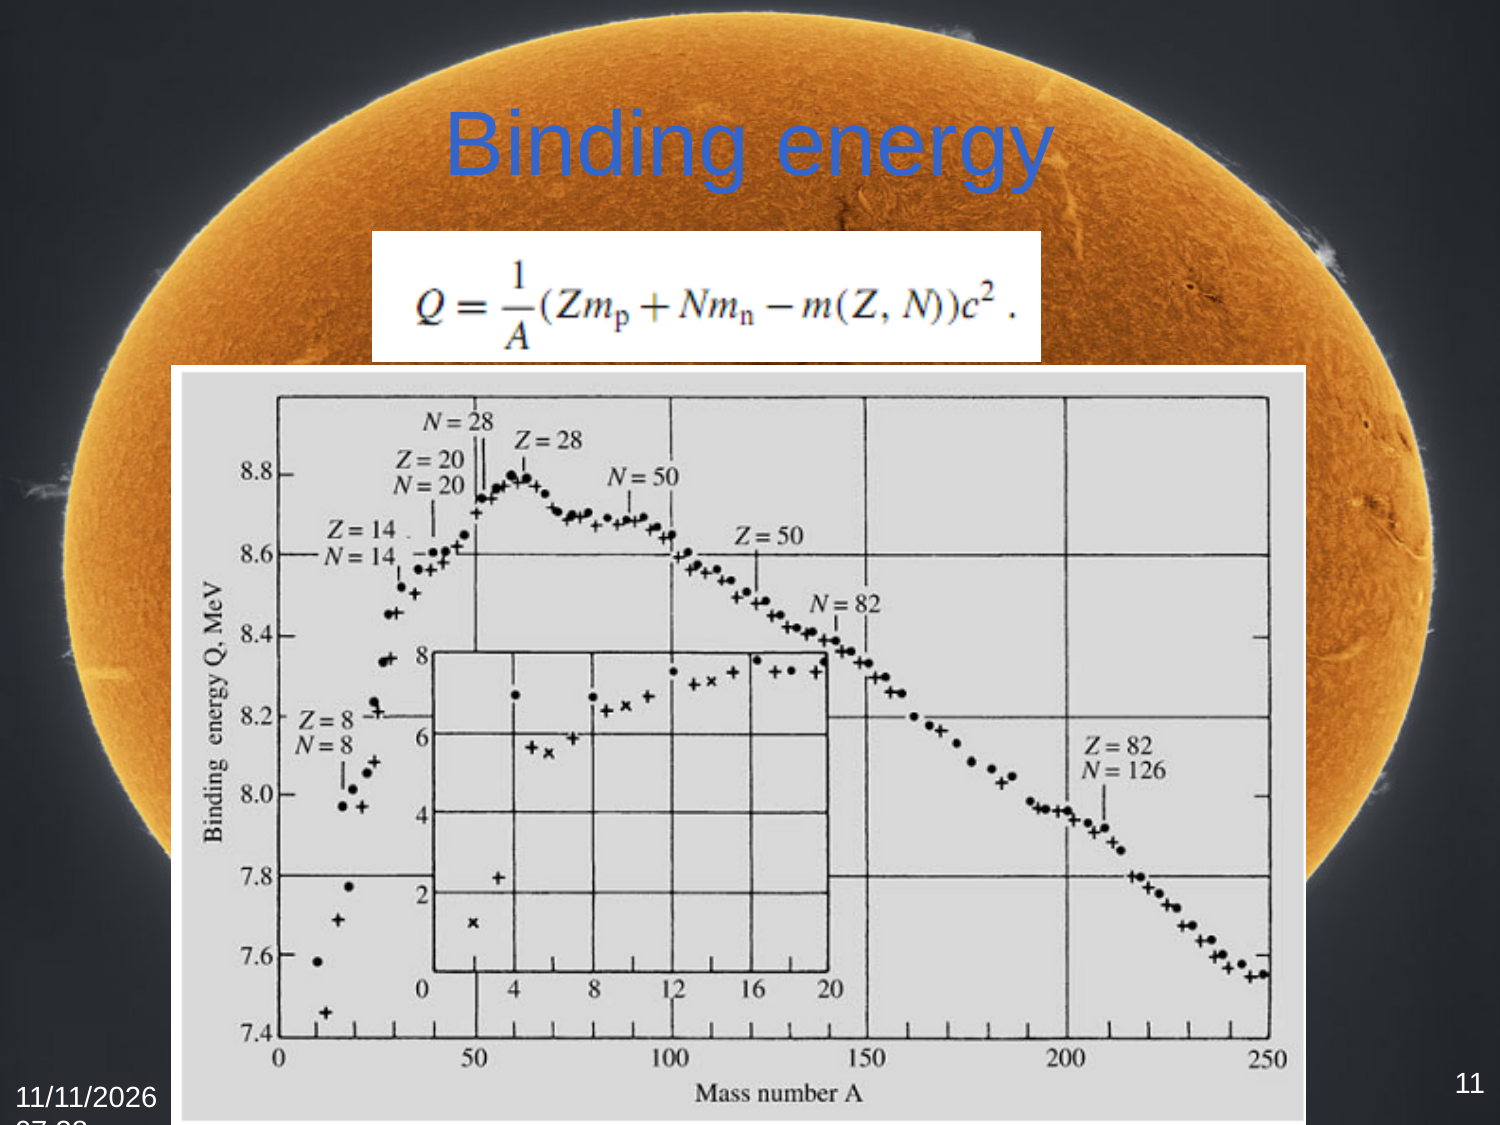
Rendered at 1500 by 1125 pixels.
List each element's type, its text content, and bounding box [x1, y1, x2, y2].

picture [0, 0, 1500, 1125]
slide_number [0, 1070, 165, 1125]
slide_number 11 [1415, 1056, 1500, 1125]
title Binding energy [74, 44, 1426, 233]
